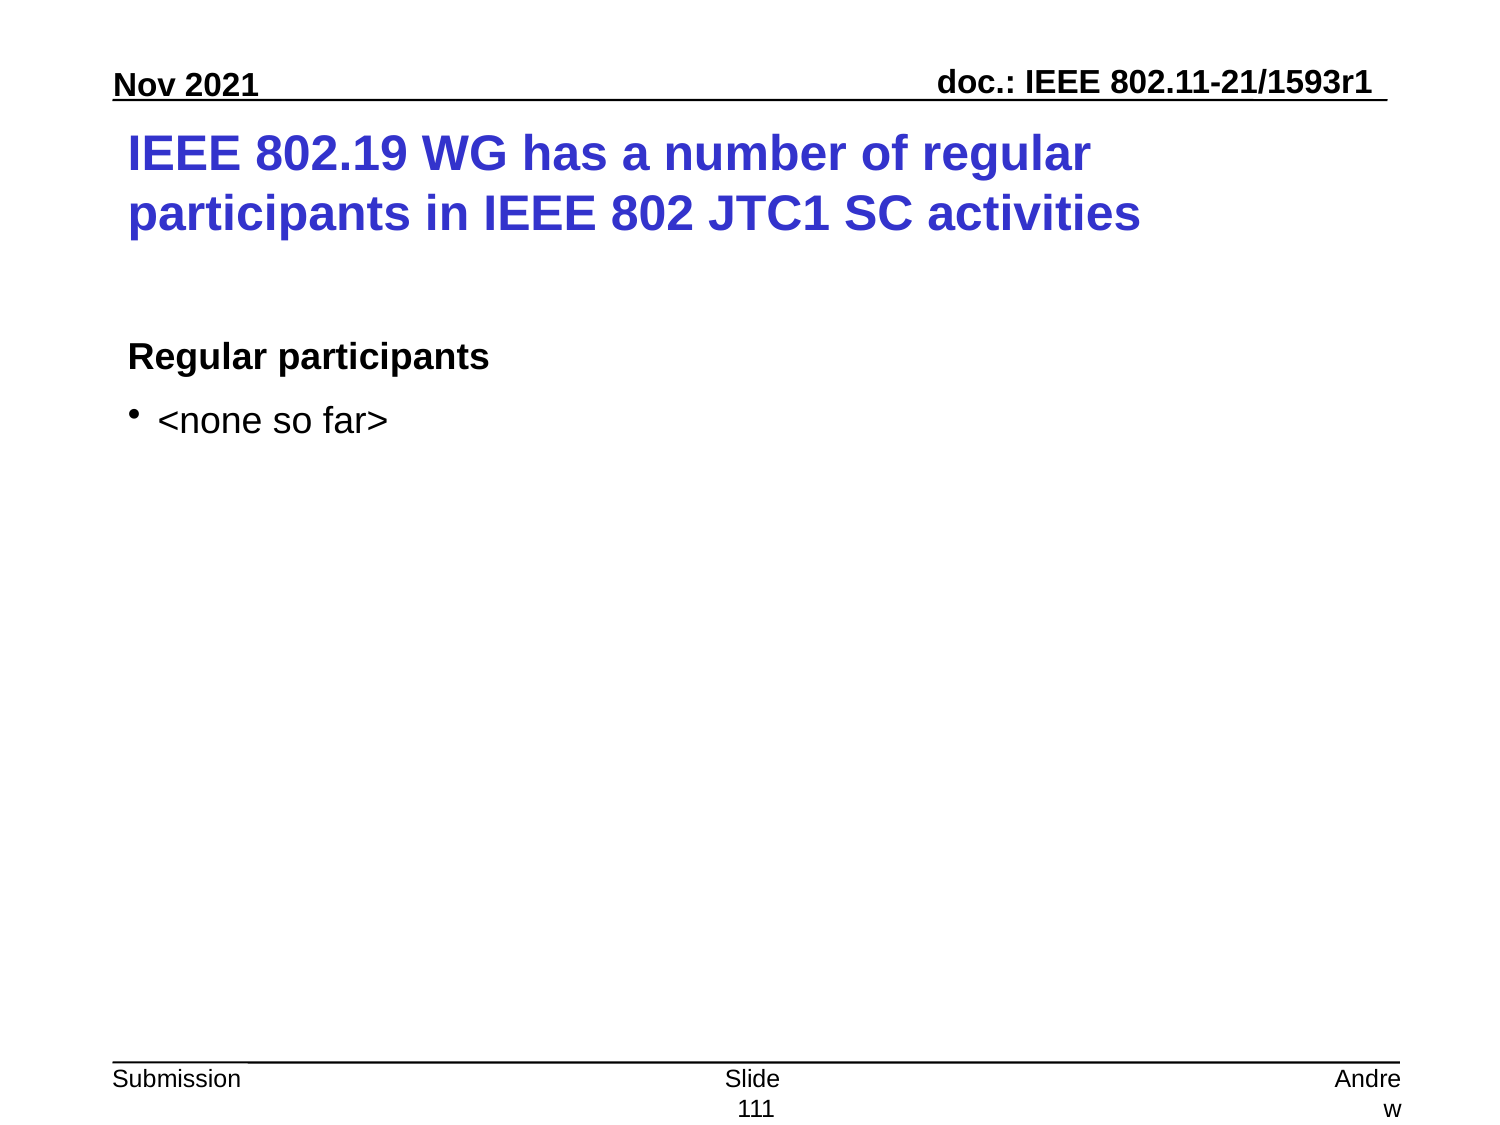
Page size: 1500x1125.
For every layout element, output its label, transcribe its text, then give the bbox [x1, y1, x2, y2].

title IEEE 802.19 WG has a number of regular participants in IEEE 802 JTC1 SC activities [112, 112, 1388, 288]
slide_number Slide 111 [709, 1061, 803, 1093]
list Regular participants <none so far> [112, 324, 1388, 1000]
footer Andrew Myles, Cisco [1320, 1061, 1402, 1093]
